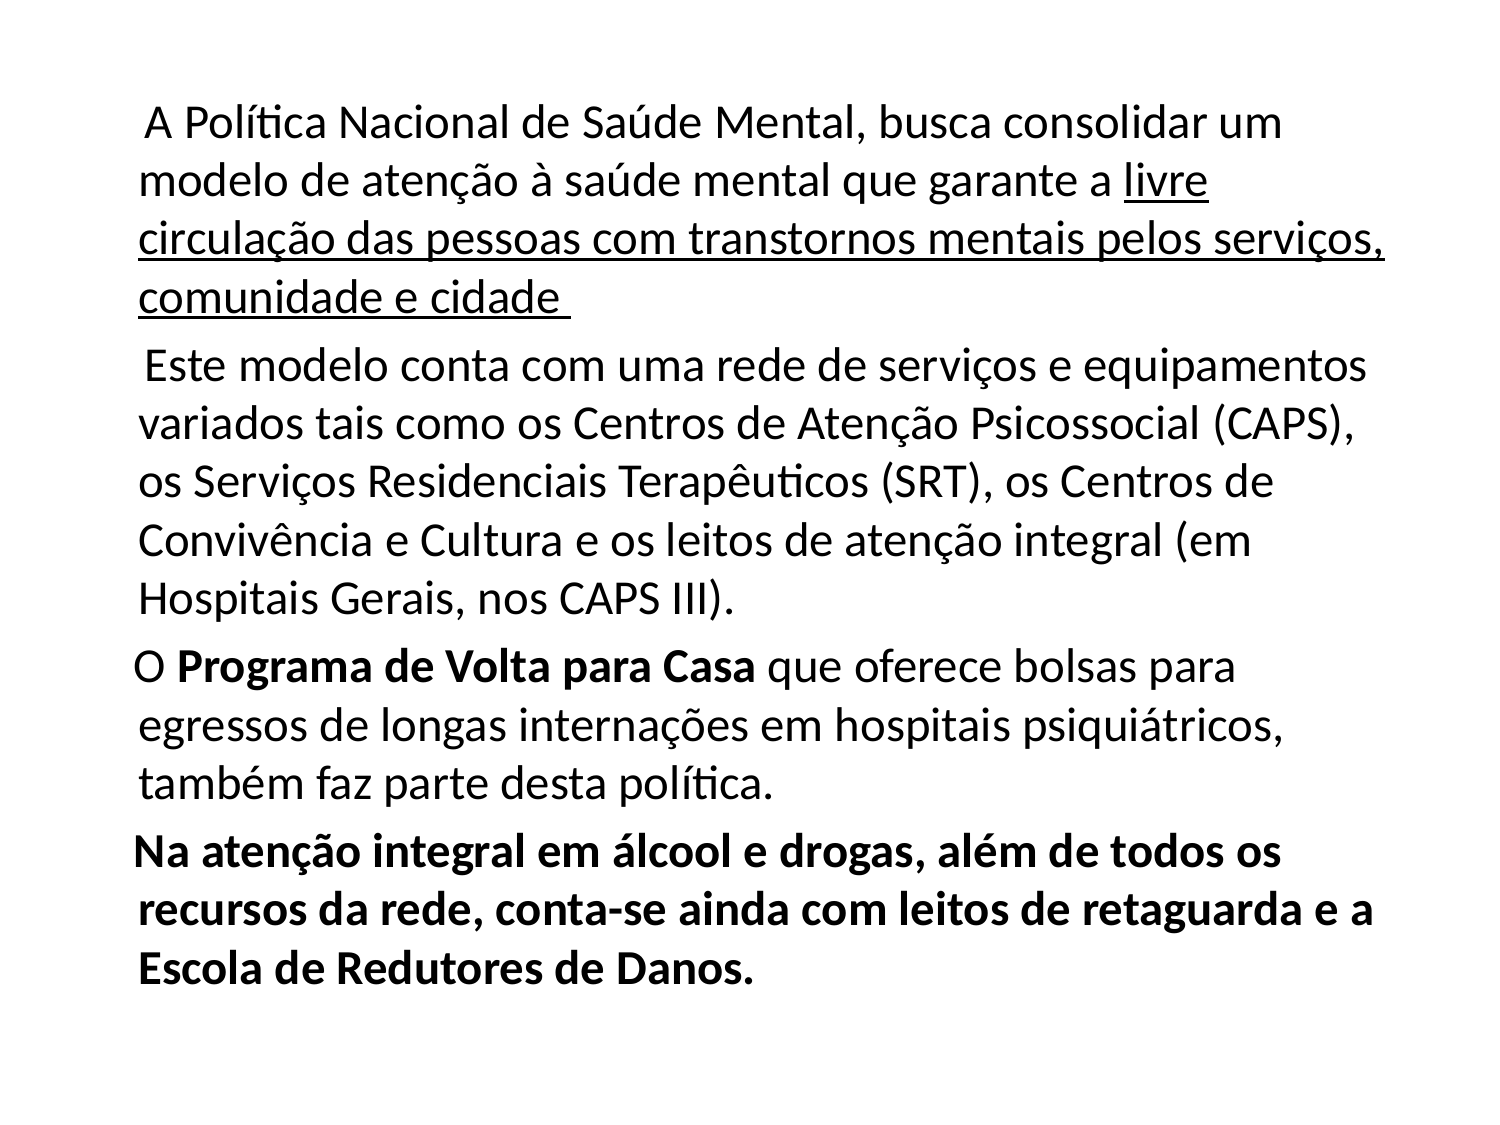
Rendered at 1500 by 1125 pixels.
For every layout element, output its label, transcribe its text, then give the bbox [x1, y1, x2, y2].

list A Política Nacional de Saúde Mental, busca consolidar um modelo de atenção à saúde mental que garante a livre circulação das pessoas com transtornos mentais pelos serviços, comunidade e cidade Este modelo conta com uma rede de serviços e equipamentos variados tais como os Centros de Atenção Psicossocial (CAPS), os Serviços Residenciais Terapêuticos (SRT), os Centros de Convivência e Cultura e os leitos de atenção integral (em Hospitais Gerais, nos CAPS III). O Programa de Volta para Casa que oferece bolsas para egressos de longas internações em hospitais psiquiátricos, também faz parte desta política. Na atenção integral em álcool e drogas, além de todos os recursos da rede, conta-se ainda com leitos de retaguarda e a Escola de Redutores de Danos. [75, 82, 1425, 1005]
